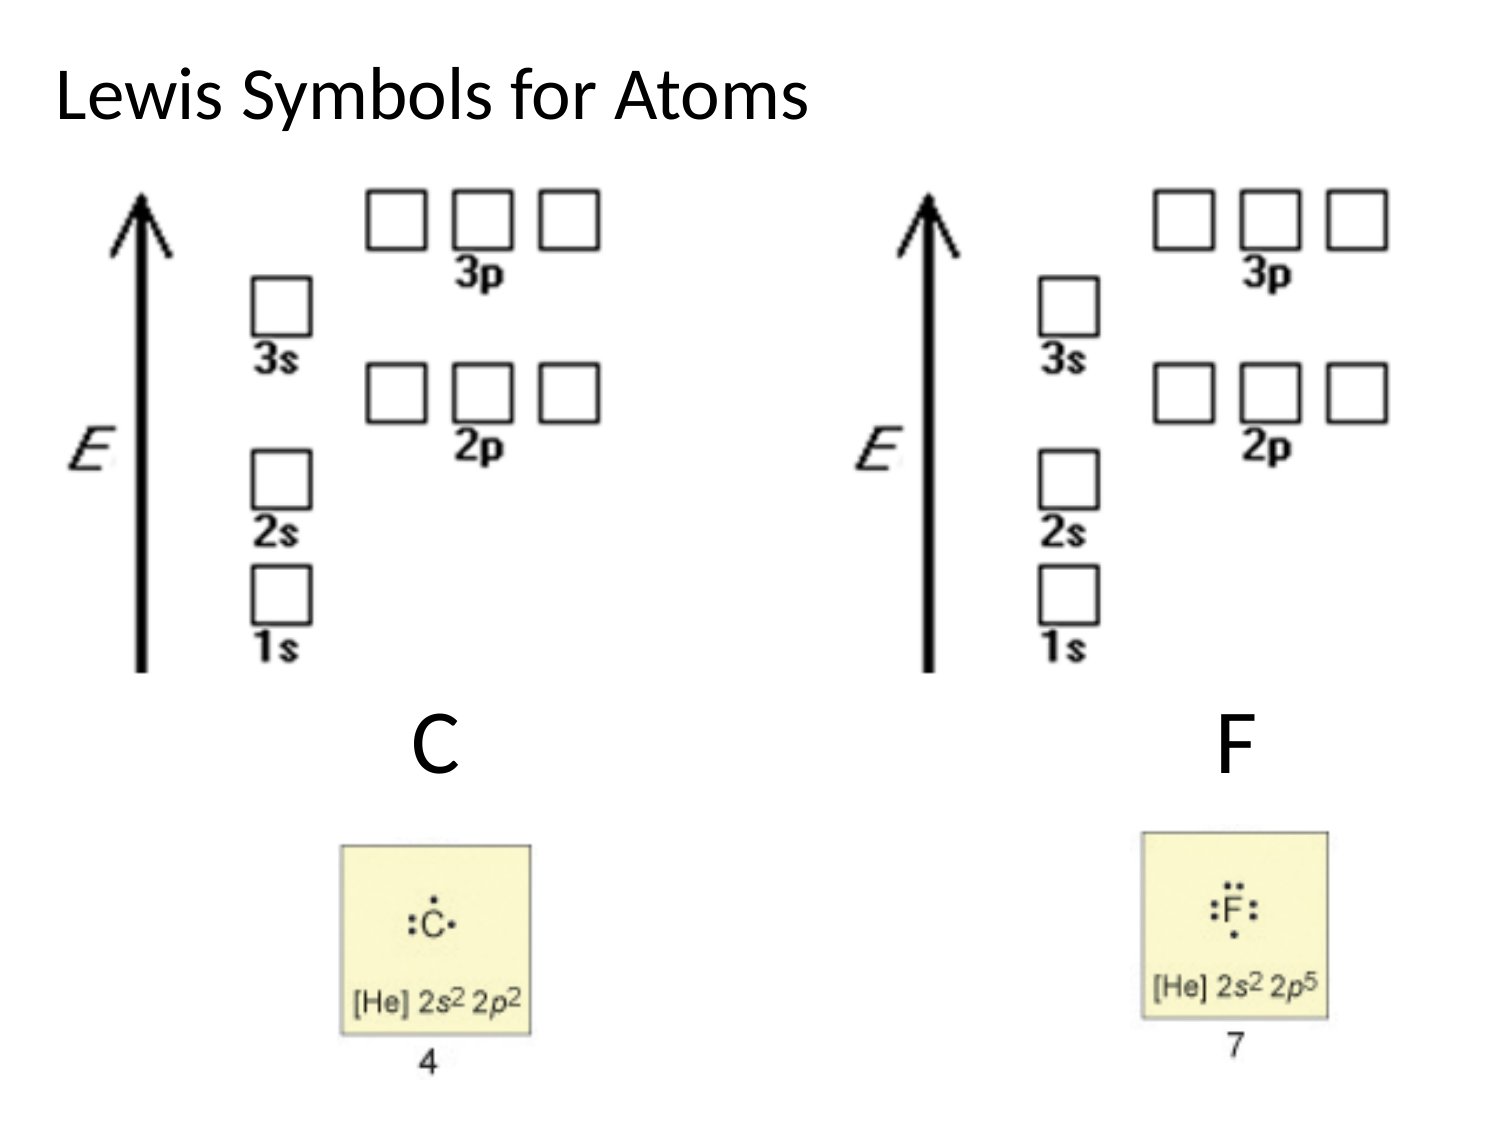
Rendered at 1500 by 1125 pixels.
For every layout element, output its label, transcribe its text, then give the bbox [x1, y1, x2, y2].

text_box F [1200, 710, 1273, 800]
text_box C [396, 710, 476, 800]
text_box Lewis Symbols for Atoms [41, 37, 826, 143]
picture [337, 837, 538, 1080]
picture [849, 174, 1438, 702]
picture [62, 174, 651, 702]
picture [1129, 824, 1338, 1063]
